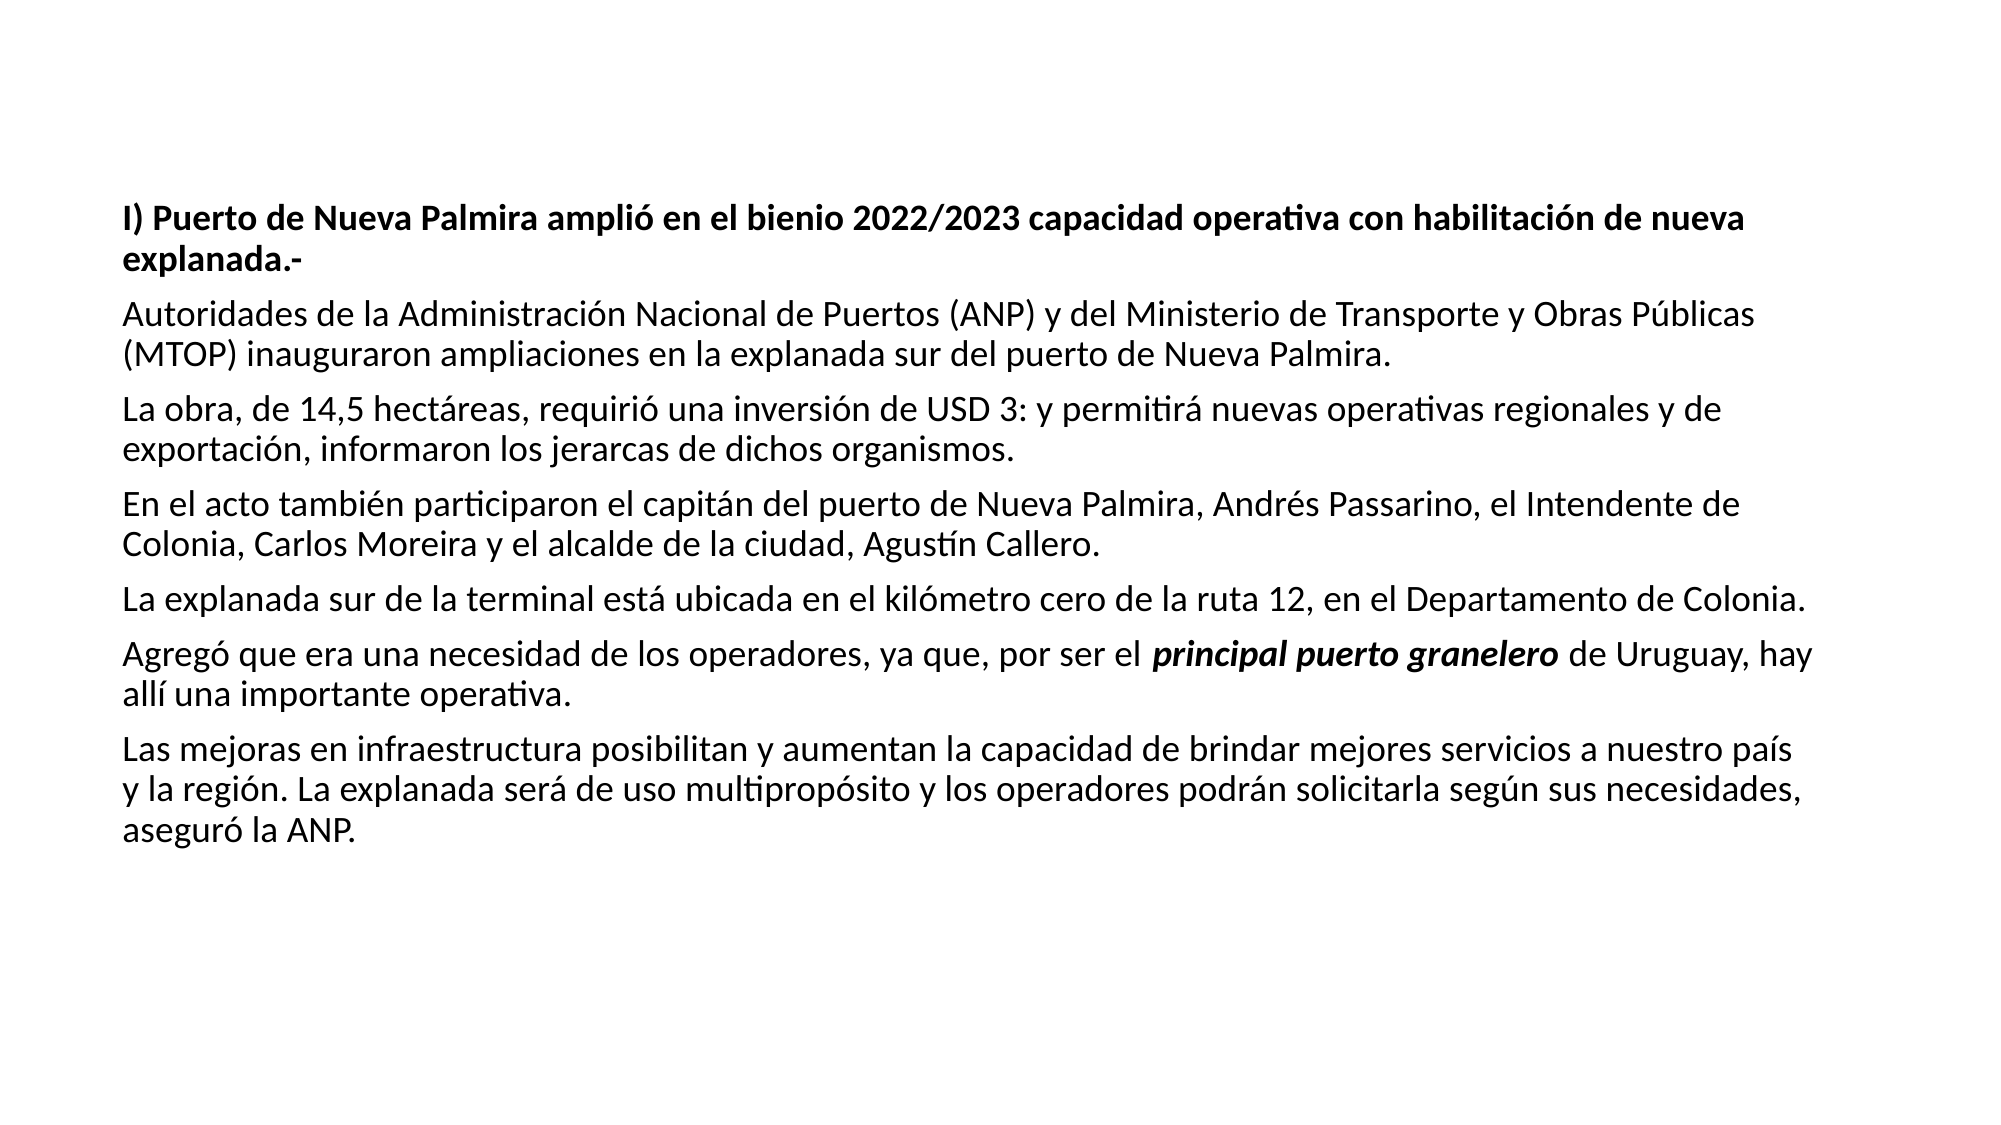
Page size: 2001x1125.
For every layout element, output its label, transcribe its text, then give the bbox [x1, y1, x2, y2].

list I) Puerto de Nueva Palmira amplió en el bienio 2022/2023 capacidad operativa con habilitación de nueva explanada.- Autoridades de la Administración Nacional de Puertos (ANP) y del Ministerio de Transporte y Obras Públicas (MTOP) inauguraron ampliaciones en la explanada sur del puerto de Nueva Palmira. La obra, de 14,5 hectáreas, requirió una inversión de USD 3: y permitirá nuevas operativas regionales y de exportación, informaron los jerarcas de dichos organismos. En el acto también participaron el capitán del puerto de Nueva Palmira, Andrés Passarino, el Intendente de Colonia, Carlos Moreira y el alcalde de la ciudad, Agustín Callero. La explanada sur de la terminal está ubicada en el kilómetro cero de la ruta 12, en el Departamento de Colonia. Agregó que era una necesidad de los operadores, ya que, por ser el principal puerto granelero de Uruguay, hay allí una importante operativa. Las mejoras en infraestructura posibilitan y aumentan la capacidad de brindar mejores servicios a nuestro país y la región. La explanada será de uso multipropósito y los operadores podrán solicitarla según sus necesidades, aseguró la ANP. [107, 191, 1833, 905]
